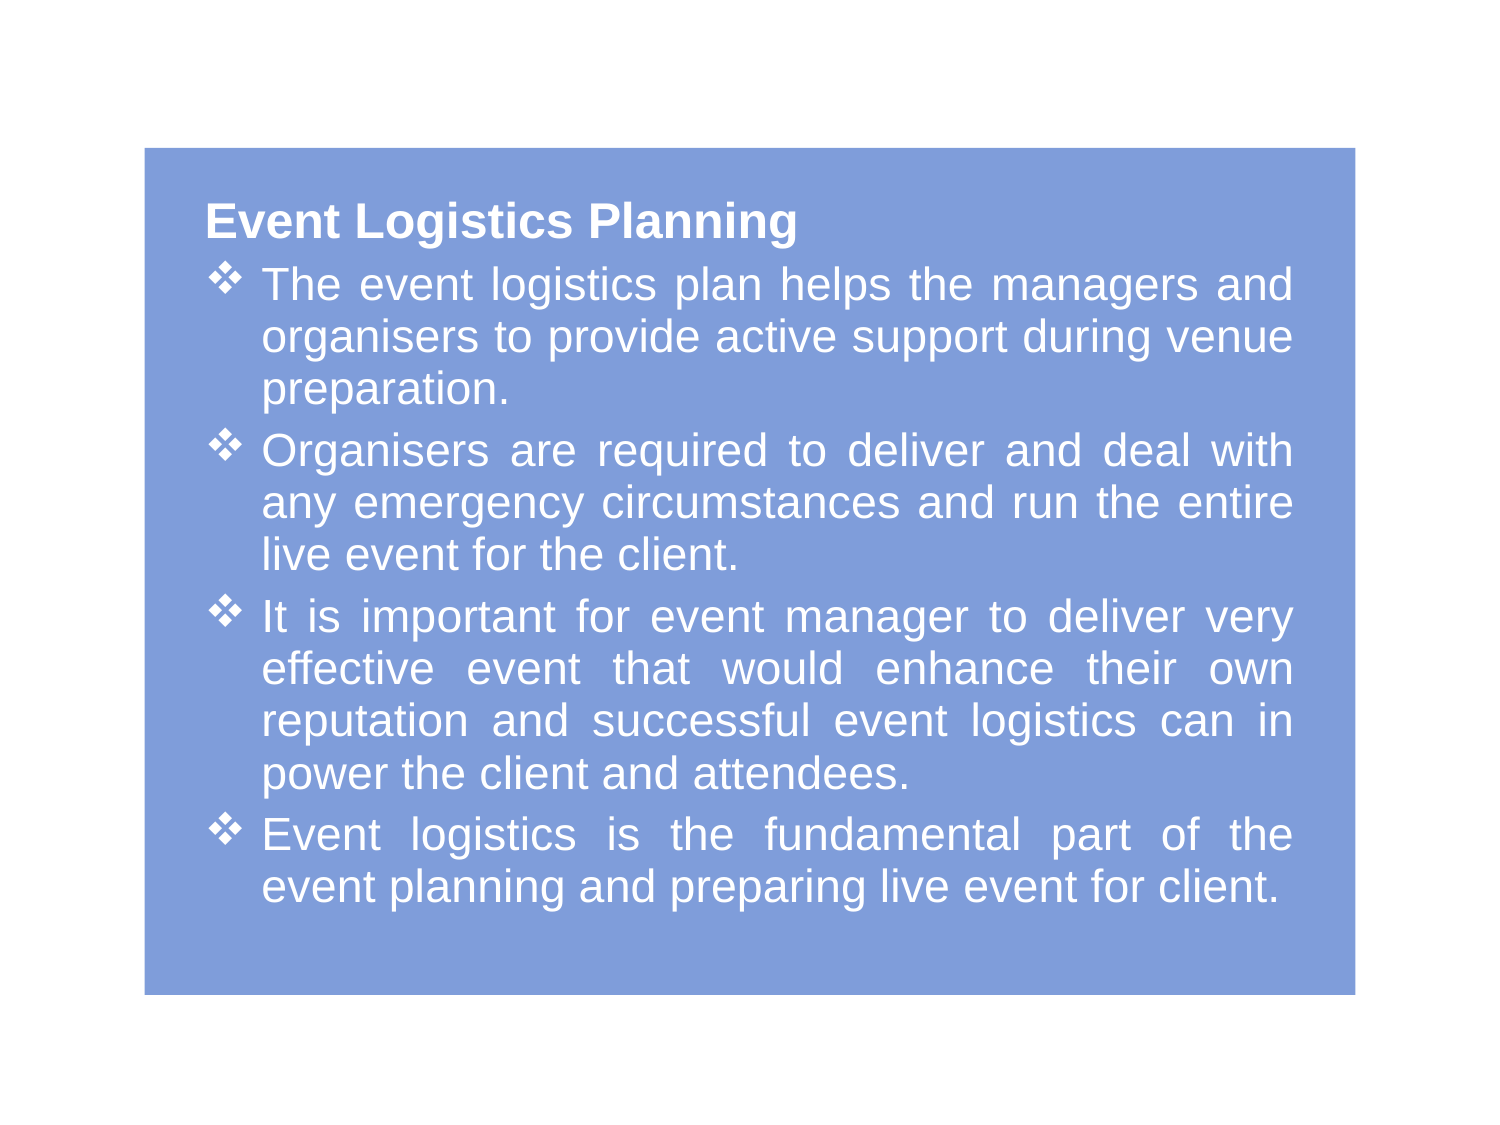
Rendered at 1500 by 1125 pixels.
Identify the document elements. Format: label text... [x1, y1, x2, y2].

list Event Logistics Planning The event logistics plan helps the managers and organisers to provide active support during venue preparation. Organisers are required to deliver and deal with any emergency circumstances and run the entire live event for the client. It is important for event manager to deliver very effective event that would enhance their own reputation and successful event logistics can in power the client and attendees. Event logistics is the fundamental part of the event planning and preparing live event for client. [144, 147, 1356, 995]
